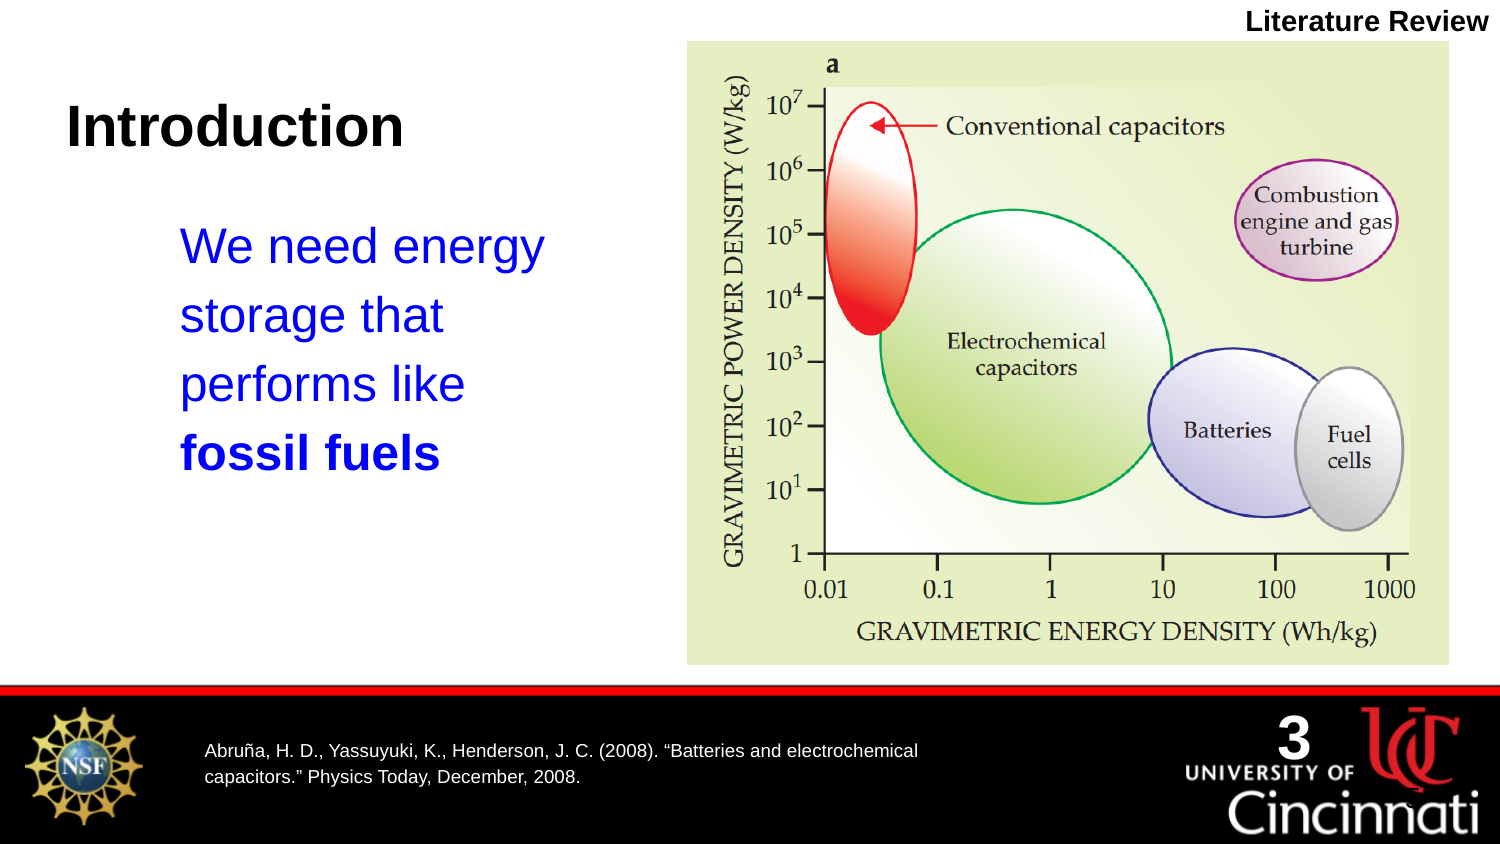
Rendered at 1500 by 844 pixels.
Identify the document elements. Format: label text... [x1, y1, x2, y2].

text_box Abruña, H. D., Yassuyuki, K., Henderson, J. C. (2008). “Batteries and electrochemical capacitors.” Physics Today, December, 2008. [189, 714, 969, 808]
text_box Literature Review [1148, 0, 1500, 73]
list We need energy storage that performs like fossil fuels [164, 189, 568, 526]
text_box 3 [1262, 682, 1366, 747]
slide_number ‹#› [1389, 764, 1480, 830]
title Introduction [51, 72, 682, 167]
picture [0, 0, 1500, 844]
